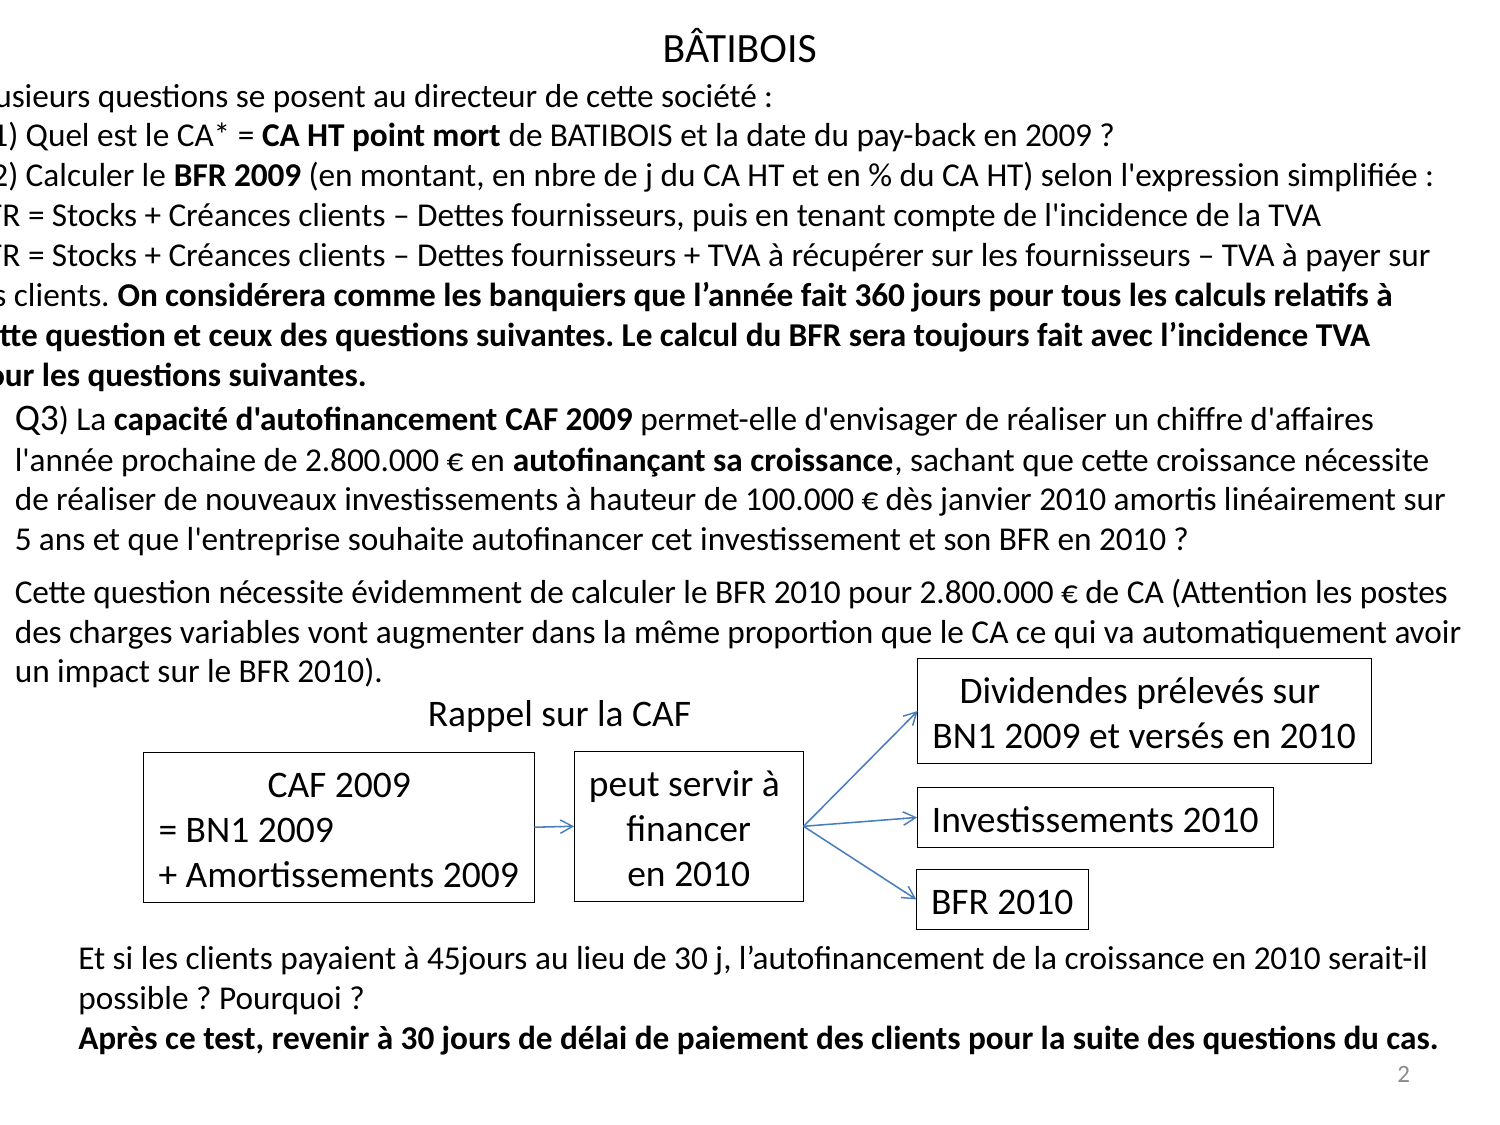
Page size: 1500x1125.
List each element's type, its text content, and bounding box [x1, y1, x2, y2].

text_box Investissements 2010 [920, 787, 1274, 848]
text_box Cette question nécessite évidemment de calculer le BFR 2010 pour 2.800.000 € de CA (Attention les postes des charges variables vont augmenter dans la même proportion que le CA ce qui va automatiquement avoir un impact sur le BFR 2010). [0, 562, 1500, 697]
text_box Dividendes prélevés sur BN1 2009 et versés en 2010 [917, 697, 1372, 764]
title BÂTIBOIS [64, 0, 1415, 66]
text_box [804, 711, 916, 817]
text_box CAF 2009 = BN1 2009 + Amortissements 2009 [143, 752, 535, 903]
text_box peut servir à financer en 2010 [574, 751, 800, 902]
text_box Q3) La capacité d'autofinancement CAF 2009 permet-elle d'envisager de réaliser un chiffre d'affaires l'année prochaine de 2.800.000 € en autofinançant sa croissance, sachant que cette croissance nécessite de réaliser de nouveaux investissements à hauteur de 100.000 € dès janvier 2010 amortis linéairement sur 5 ans et que l'entreprise souhaite autofinancer cet investissement et son BFR en 2010 ? [0, 385, 1471, 562]
text_box BFR 2010 [916, 869, 1089, 928]
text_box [804, 826, 916, 901]
text_box Plusieurs questions se posent au directeur de cette société : Q1) Quel est le CA* = CA HT point mort de BATIBOIS et la date du pay-back en 2009 ? Q2) Calculer le BFR 2009 (en montant, en nbre de j du CA HT et en % du CA HT) selon l'expression simplifiée : BFR = Stocks + Créances clients – Dettes fournisseurs, puis en tenant compte de l'incidence de la TVA BFR = Stocks + Créances clients – Dettes fournisseurs + TVA à récupérer sur les fournisseurs – TVA à payer sur les clients. On considérera comme les banquiers que l’année fait 360 jours pour tous les calculs relatifs à cette question et ceux des questions suivantes. Le calcul du BFR sera toujours fait avec l’incidence TVA pour les questions suivantes. [0, 66, 1500, 401]
text_box Et si les clients payaient à 45jours au lieu de 30 j, l’autofinancement de la croissance en 2010 serait-il possible ? Pourquoi ? Après ce test, revenir à 30 jours de délai de paiement des clients pour la suite des questions du cas. [63, 928, 1456, 1064]
slide_number 2 [1074, 1042, 1425, 1103]
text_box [804, 817, 916, 826]
text_box Rappel sur la CAF [413, 697, 707, 742]
